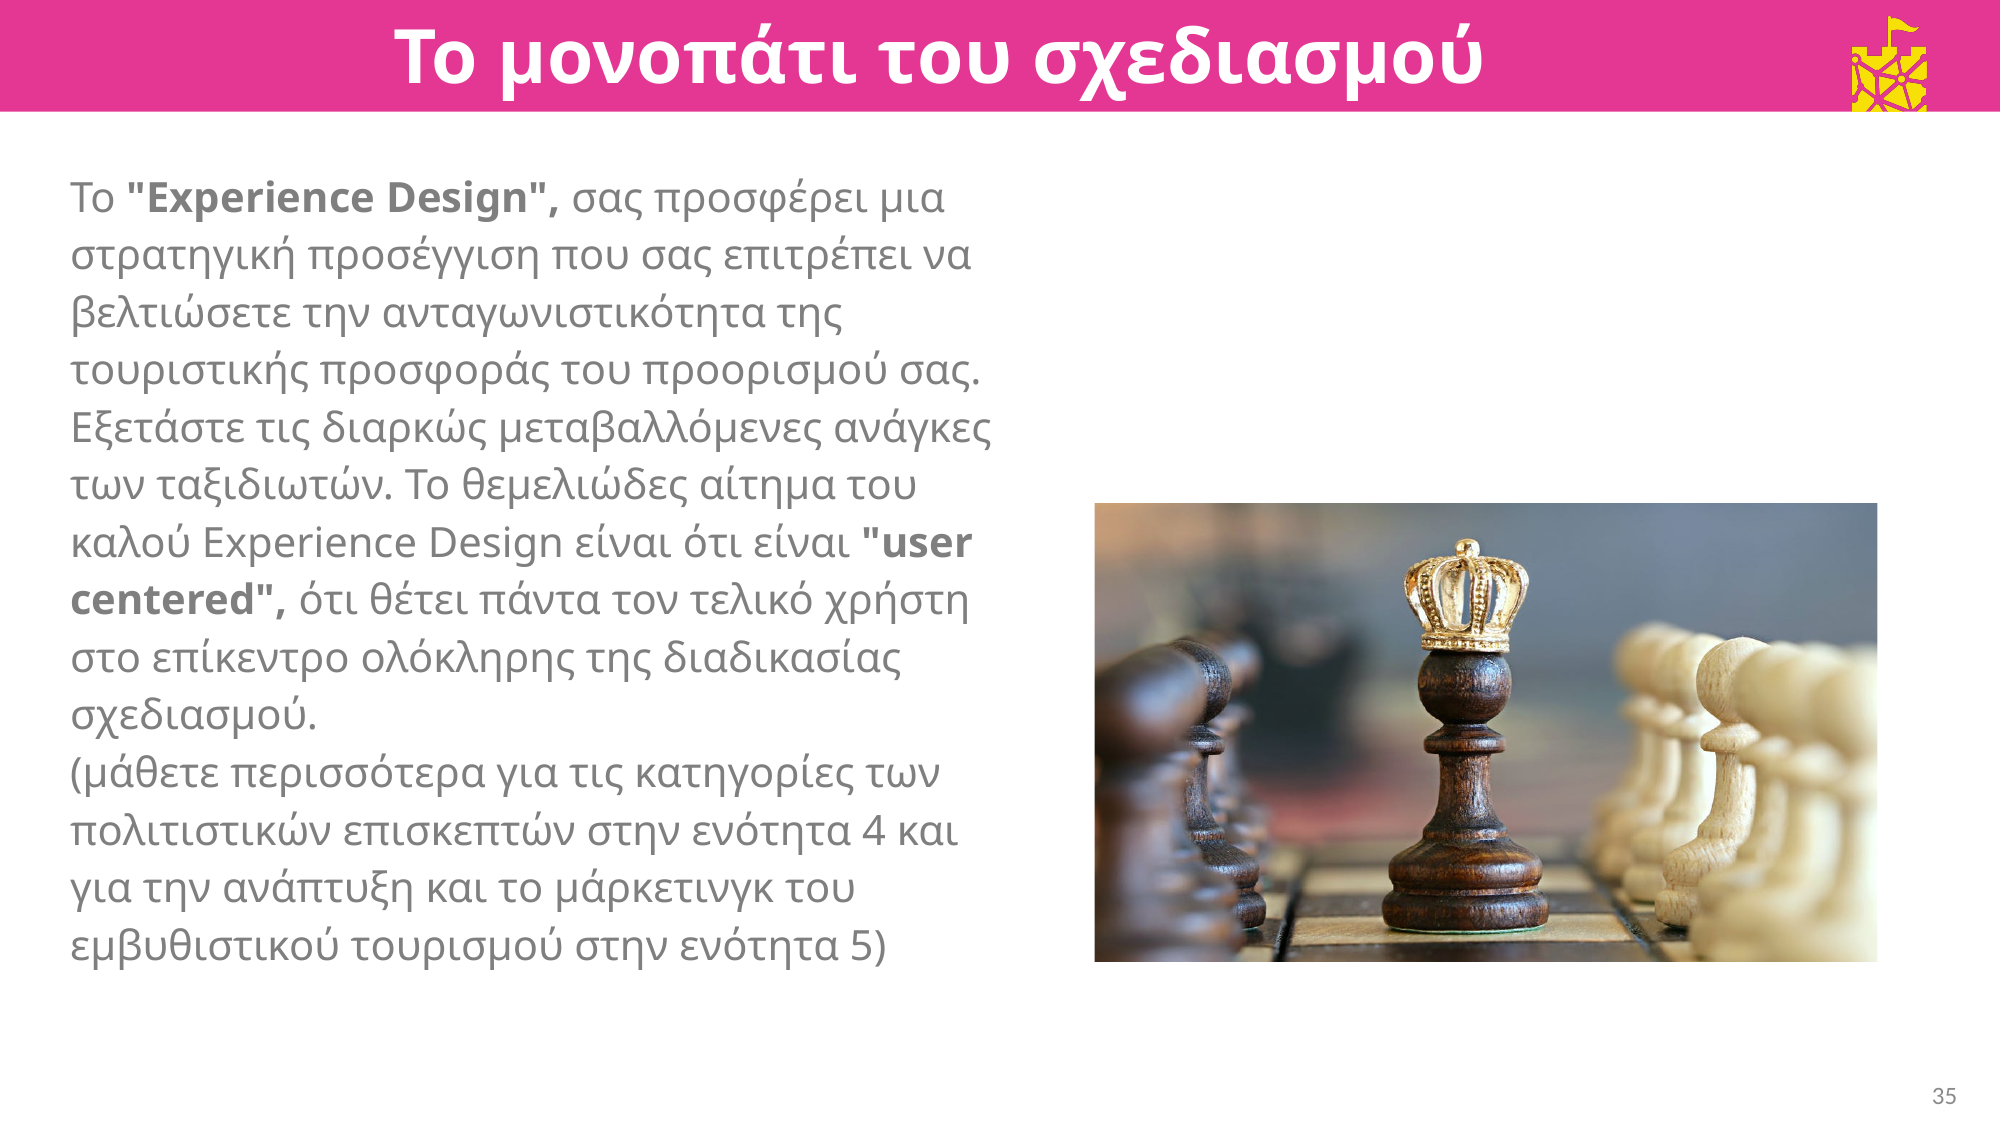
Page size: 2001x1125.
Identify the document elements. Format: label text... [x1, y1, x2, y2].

slide_number 35 [1266, 1076, 1973, 1114]
list Το μονοπάτι του σχεδιασμού [16, 11, 1865, 125]
picture [1094, 503, 1878, 962]
list Το "Experience Design", σας προσφέρει μια στρατηγική προσέγγιση που σας επιτρέπει να βελτιώσετε την ανταγωνιστικότητα της τουριστικής προσφοράς του προορισμού σας. Εξετάστε τις διαρκώς μεταβαλλόμενες ανάγκες των ταξιδιωτών. Το θεμελιώδες αίτημα του καλού Experience Design είναι ότι είναι "user centered", ότι θέτει πάντα τον τελικό χρήστη στο επίκεντρο ολόκληρης της διαδικασίας σχεδιασμού. (μάθετε περισσότερα για τις κατηγορίες των πολιτιστικών επισκεπτών στην ενότητα 4 και για την ανάπτυξη και το μάρκετινγκ του εμβυθιστικού τουρισμού στην ενότητα 5) [55, 155, 1950, 1084]
picture [1865, 15, 1948, 112]
